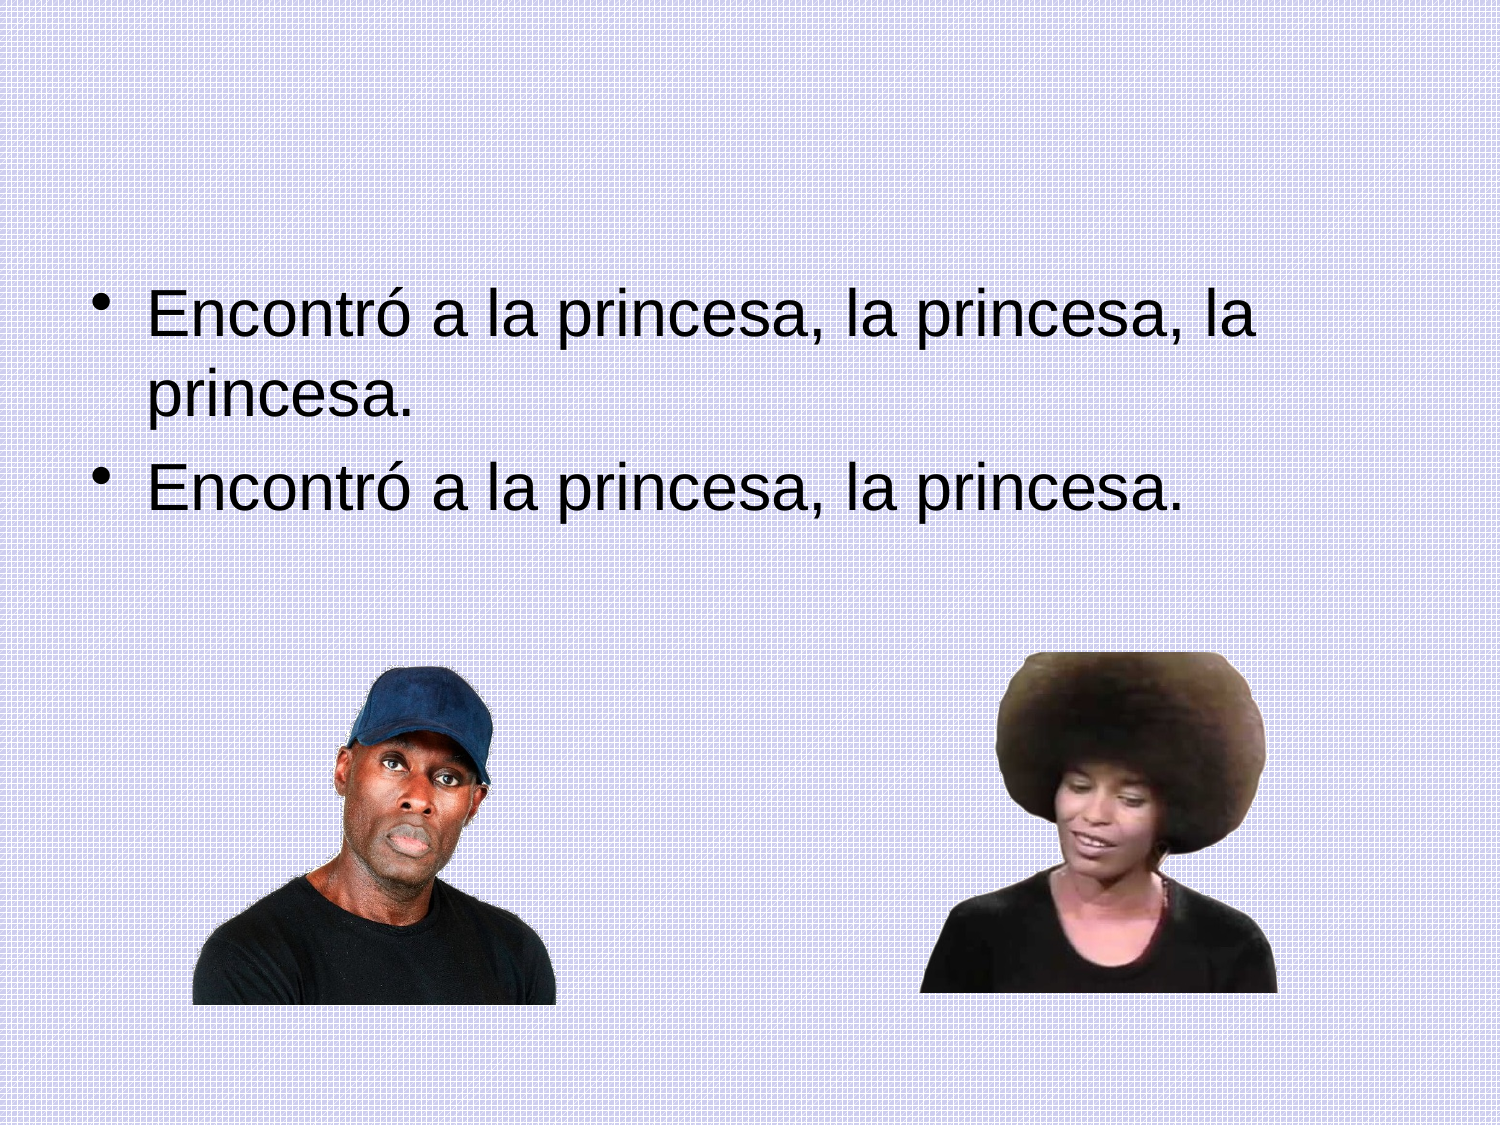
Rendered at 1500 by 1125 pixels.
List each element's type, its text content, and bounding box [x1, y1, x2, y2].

list Encontró a la princesa, la princesa, la princesa. Encontró a la princesa, la princesa. [75, 262, 1425, 1005]
picture [171, 646, 648, 1005]
picture [874, 652, 1327, 993]
